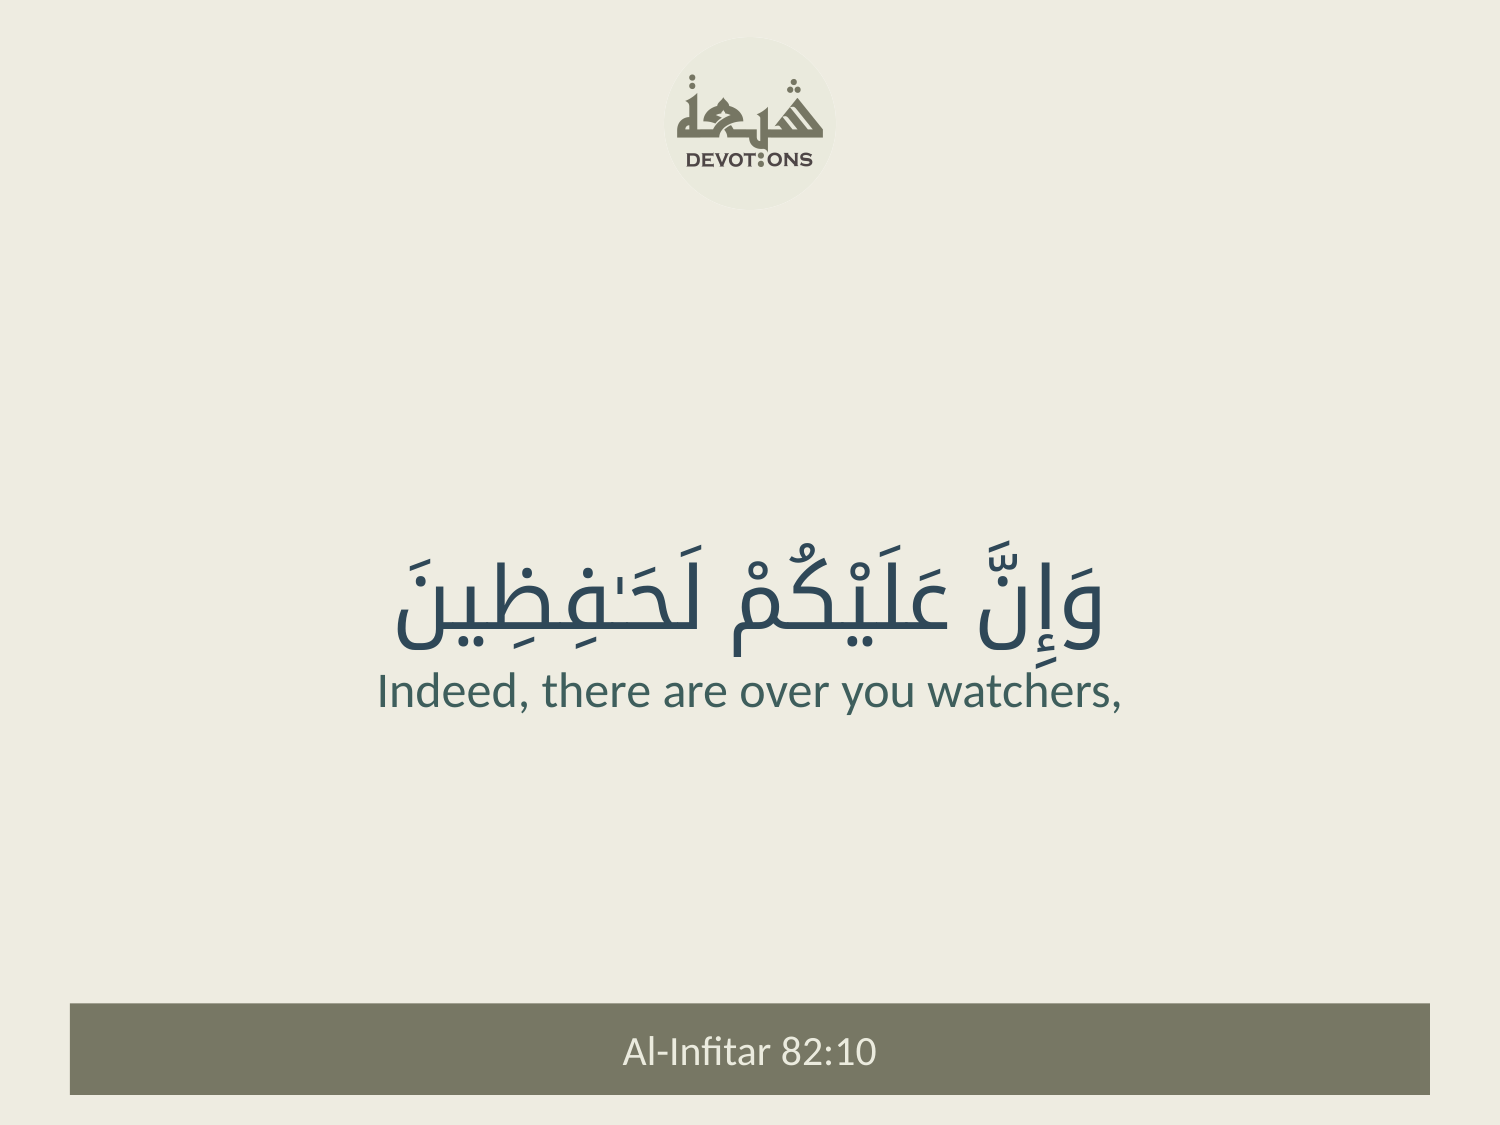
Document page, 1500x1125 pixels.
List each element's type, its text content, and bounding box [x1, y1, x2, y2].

picture [656, 29, 844, 203]
list Al-Infitar 82:10 [69, 1003, 1430, 1095]
list وَإِنَّ عَلَيْكُمْ لَحَـٰفِظِينَ Indeed, there are over you watchers, [69, 203, 1430, 1003]
